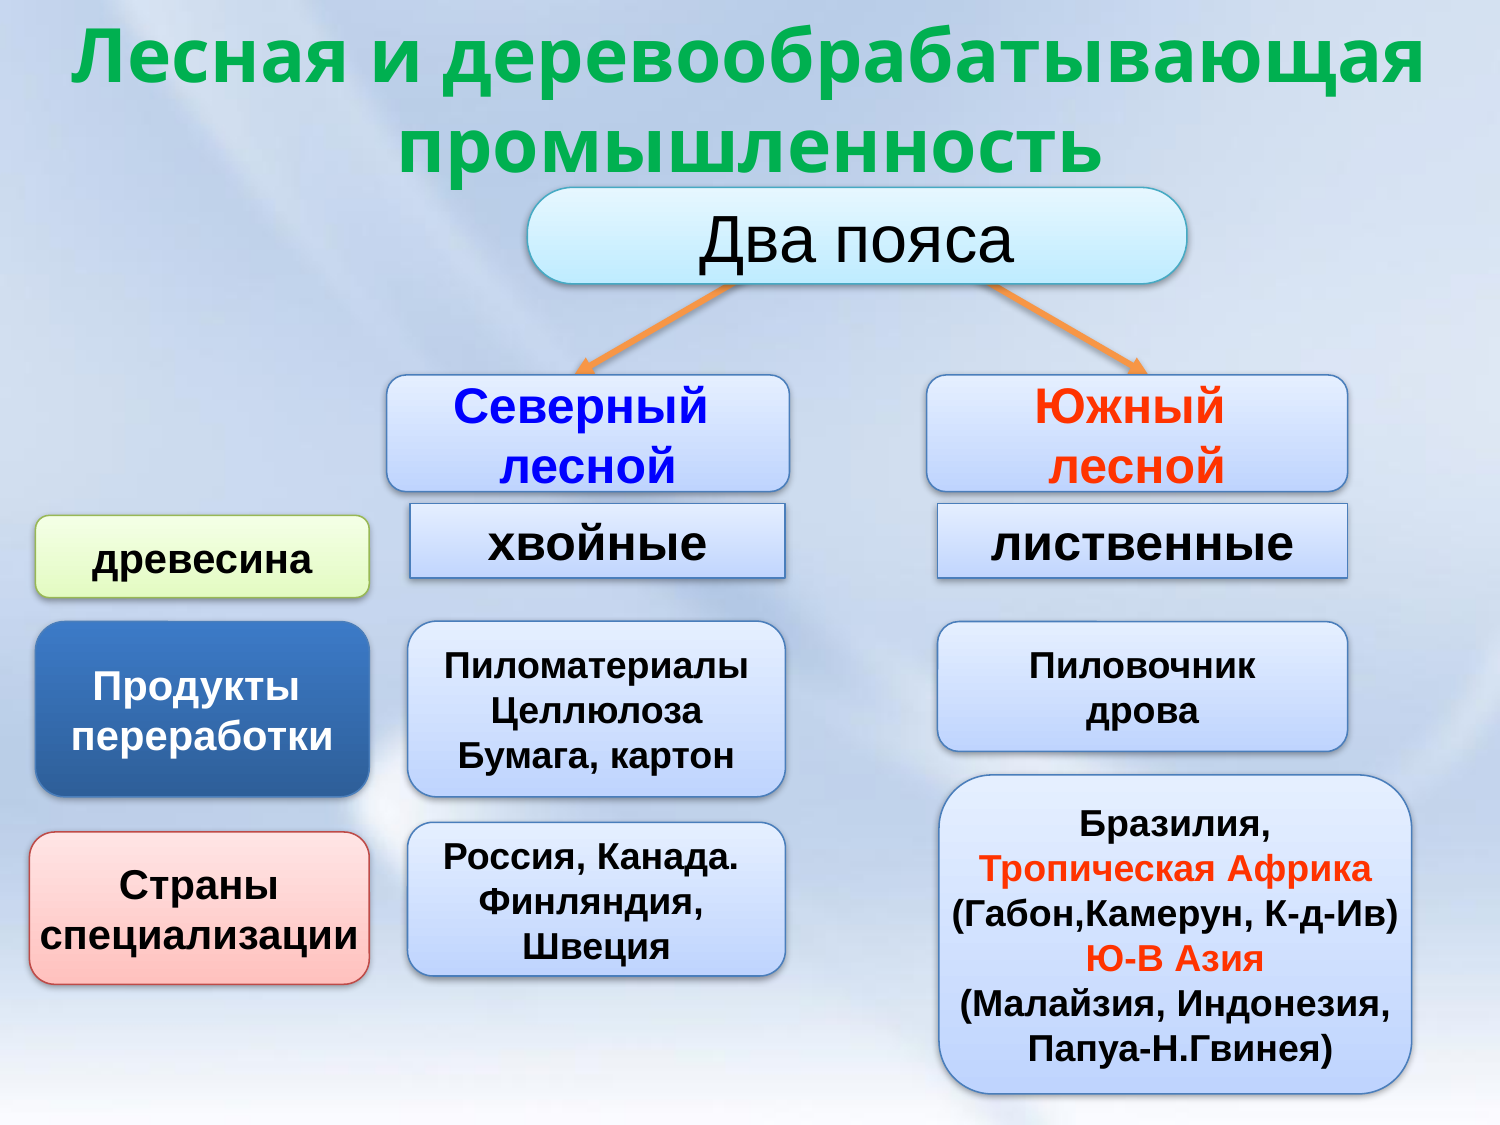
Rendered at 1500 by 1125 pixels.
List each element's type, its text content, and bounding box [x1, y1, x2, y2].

text_box Бразилия, Тропическая Африка (Габон,Камерун, К-д-Ив) Ю-В Азия (Малайзия, Индонезия, Папуа-Н.Гвинея) [938, 774, 1413, 1095]
text_box хвойные [409, 503, 786, 579]
text_box Продукты переработки [34, 620, 371, 798]
picture [0, 0, 1500, 1125]
text_box Пиломатериалы Целлюлоза Бумага, картон [406, 620, 787, 798]
text_box Страны специализации [28, 831, 371, 986]
text_box Пиловочник дрова [936, 620, 1349, 753]
text_box Северный лесной [385, 374, 791, 493]
text_box Южный лесной [925, 374, 1349, 493]
text_box Два пояса [526, 186, 1188, 285]
text_box [576, 292, 724, 372]
text_box [998, 292, 1147, 372]
text_box лиственные [937, 503, 1348, 579]
text_box древесина [34, 514, 371, 599]
text_box Лесная и деревообрабатывающая промышленность [35, 0, 1465, 195]
text_box Россия, Канада. Финляндия, Швеция [406, 821, 787, 977]
